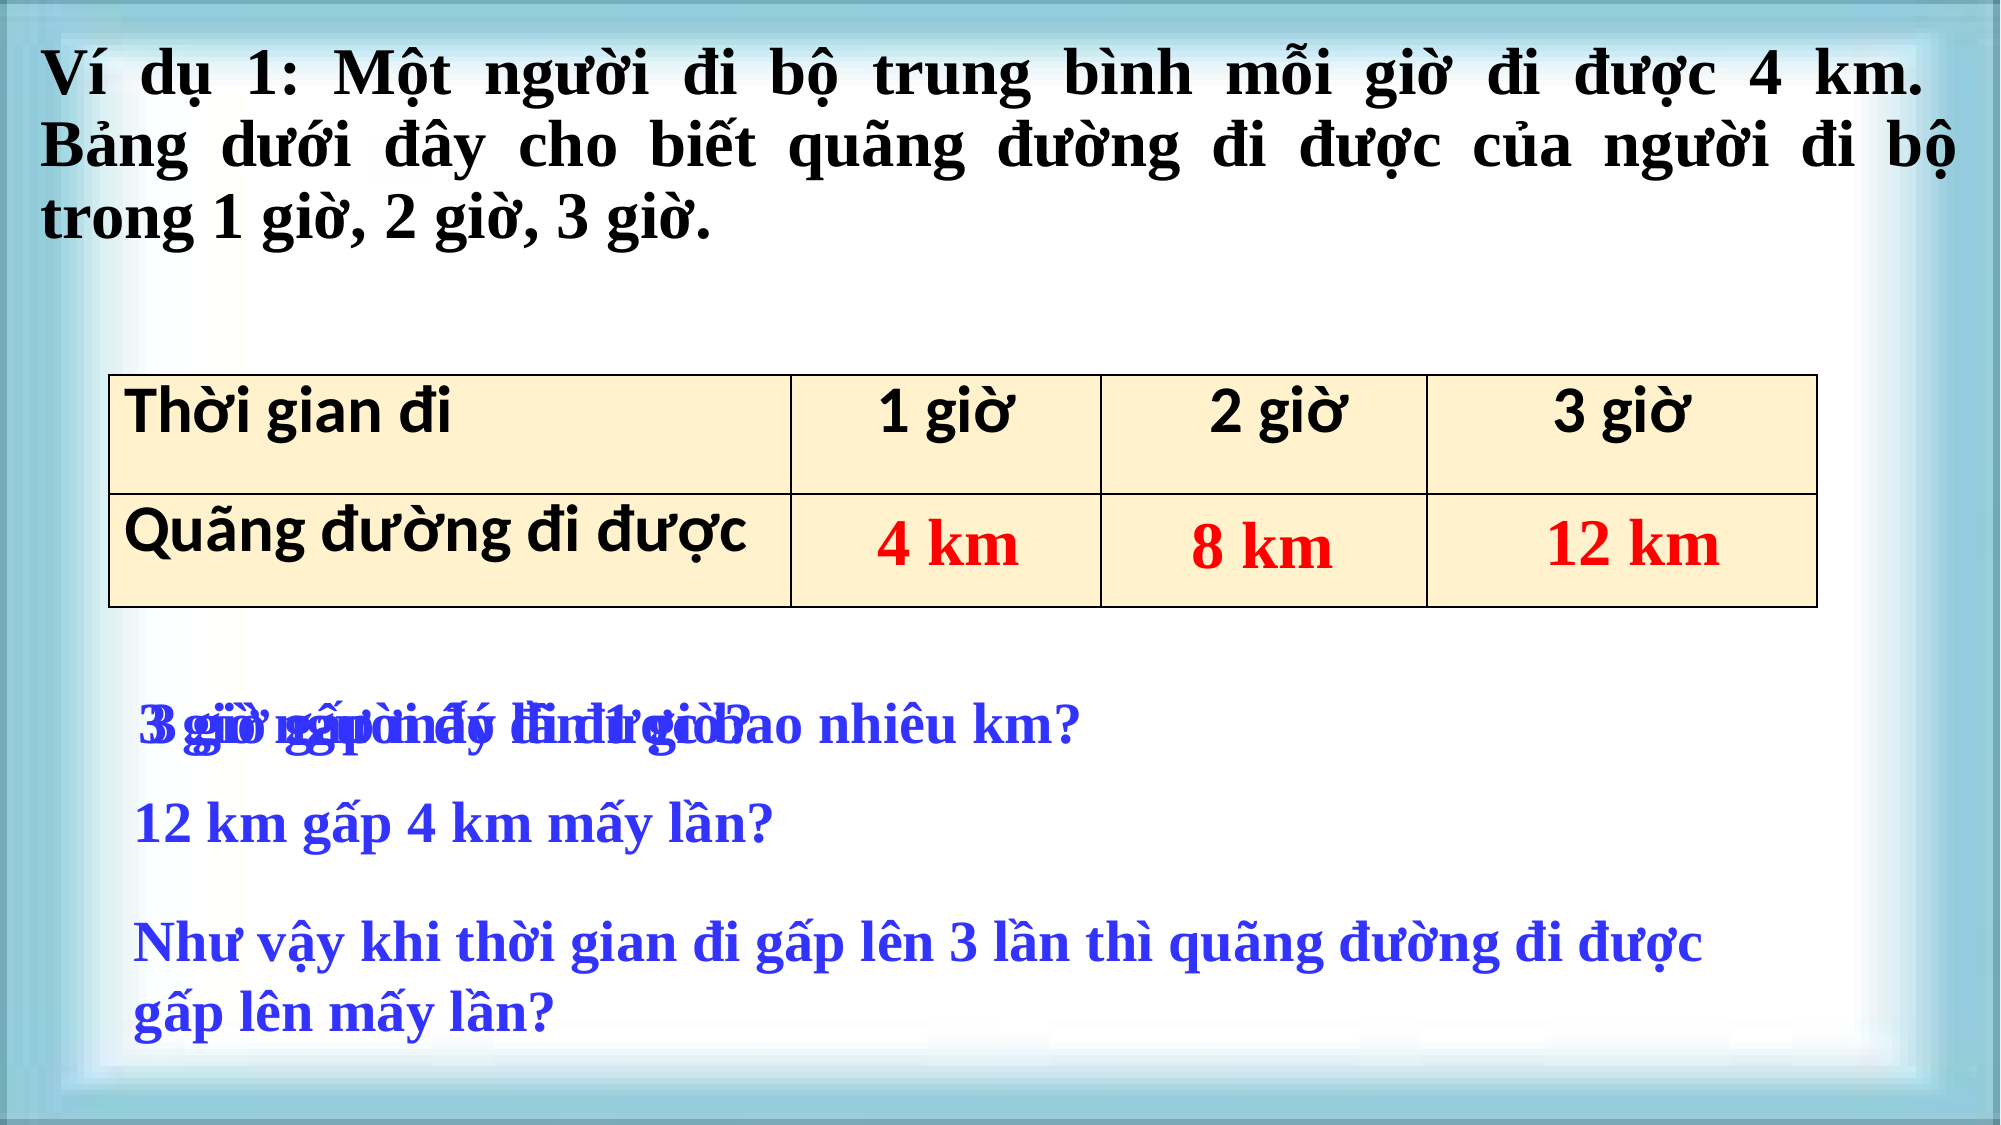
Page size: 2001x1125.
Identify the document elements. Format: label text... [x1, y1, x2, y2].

text_box 3 giờ người đó đi được bao nhiêu km? [109, 678, 119, 763]
text_box 12 km [1530, 491, 1780, 586]
text_box 4 km [862, 491, 1077, 586]
text_box 3 giờ gấp mấy lần 1 giờ? [119, 678, 1755, 763]
table_header Thời gian đi [110, 376, 790, 493]
text_box 12 km gấp 4 km mấy lần? [119, 776, 1755, 861]
title Ví dụ 1: Một người đi bộ trung bình mỗi giờ đi được 4 km. Bảng dưới đây cho biết quãng đường đi được của người đi bộ trong 1 giờ, 2 giờ, 3 giờ. [25, 36, 1975, 254]
table_header 1 giờ [792, 376, 1100, 493]
table_cell [1102, 495, 1426, 606]
text_box 8 km [1176, 494, 1391, 589]
table_header 2 giờ [1102, 376, 1426, 493]
text_box Như vậy khi thời gian đi gấp lên 3 lần thì quãng đường đi được gấp lên mấy lần? [119, 895, 1810, 1050]
table_cell Quãng đường đi được [110, 495, 790, 606]
table_header 3 giờ [1428, 376, 1816, 493]
table_cell [792, 495, 1100, 606]
table_cell [1428, 495, 1816, 606]
